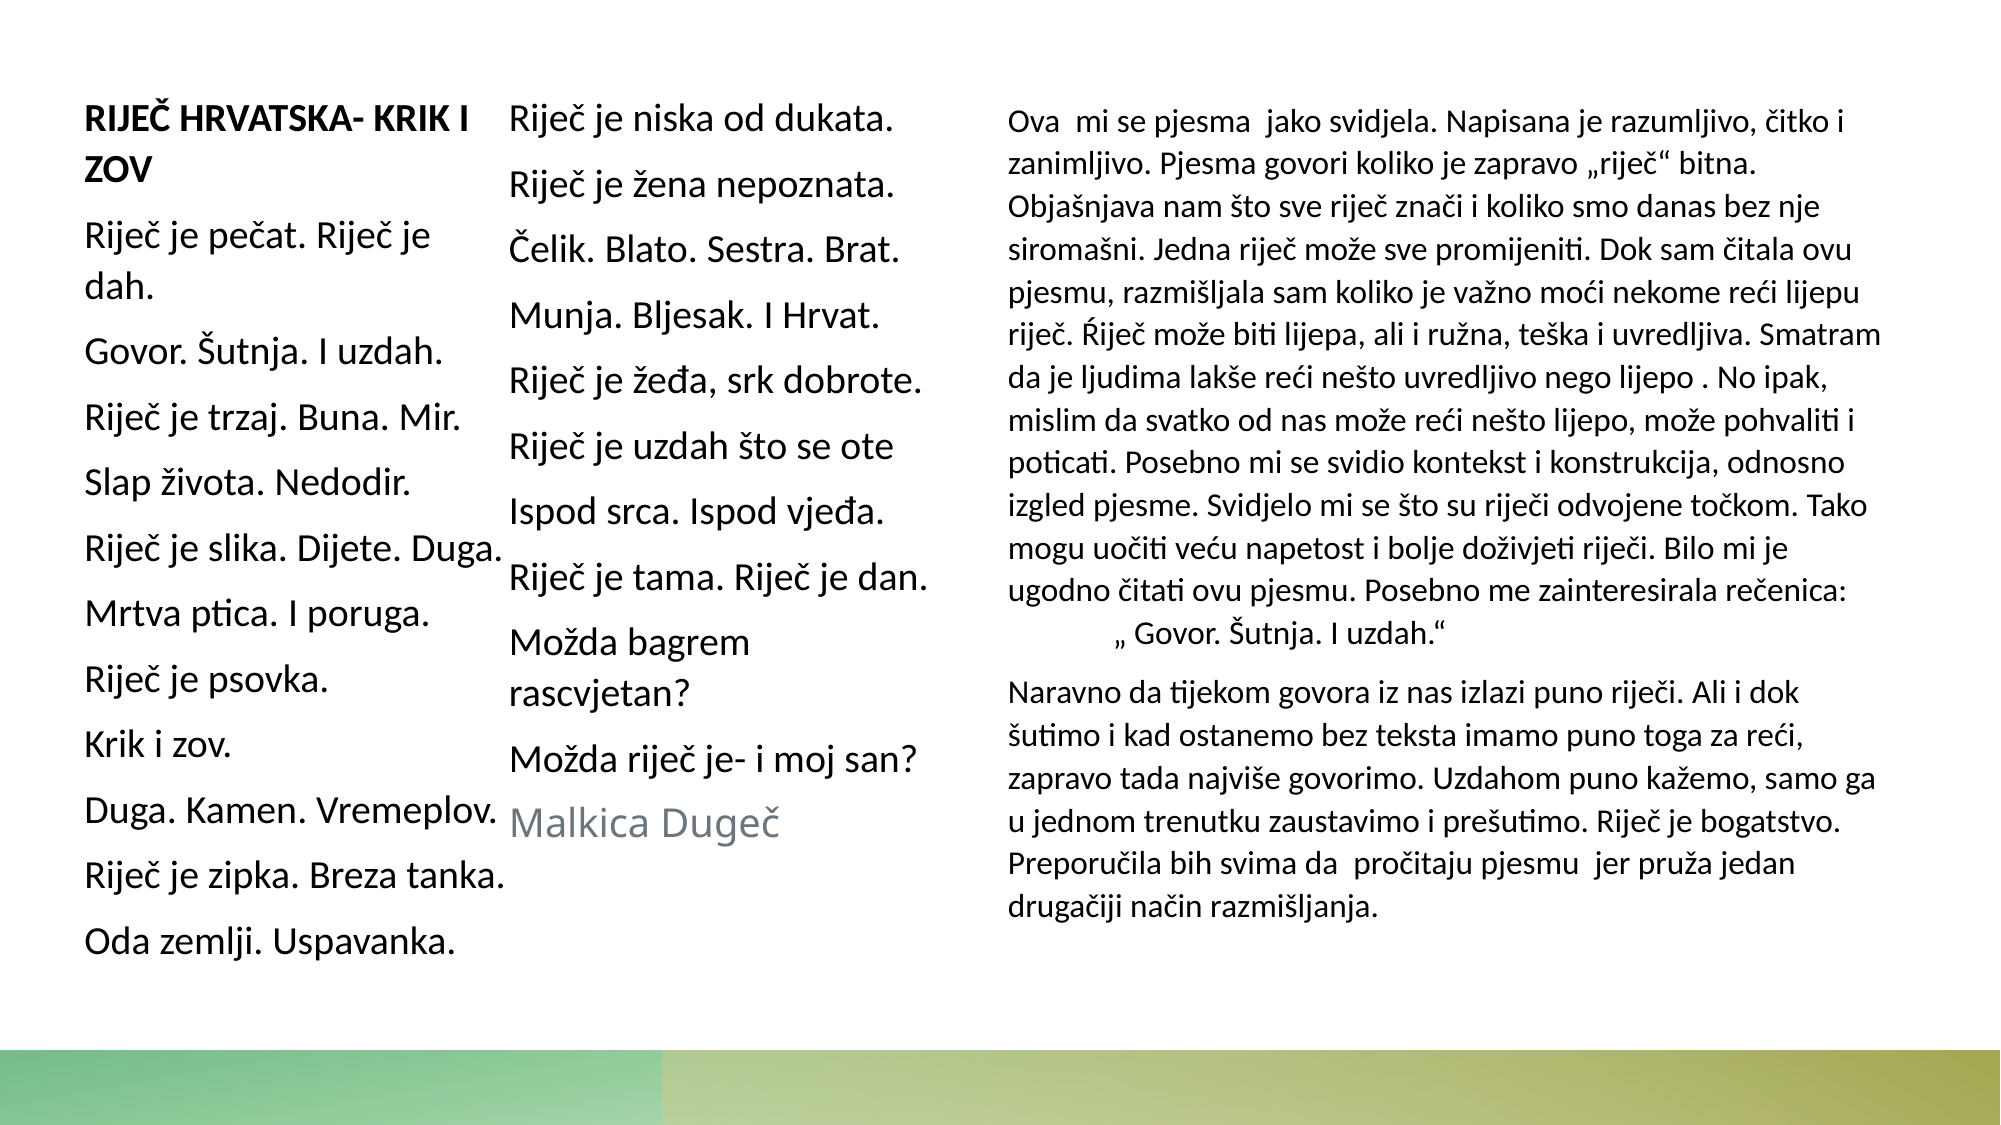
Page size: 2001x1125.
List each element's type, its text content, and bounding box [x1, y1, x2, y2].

text_box Ova mi se pjesma jako svidjela. Napisana je razumljivo, čitko i zanimljivo. Pjesma govori koliko je zapravo „riječ“ bitna. Objašnjava nam što sve riječ znači i koliko smo danas bez nje siromašni. Jedna riječ može sve promijeniti. Dok sam čitala ovu pjesmu, razmišljala sam koliko je važno moći nekome reći lijepu riječ. Ŕiječ može biti lijepa, ali i ružna, teška i uvredljiva. Smatram da je ljudima lakše reći nešto uvredljivo nego lijepo . No ipak, mislim da svatko od nas može reći nešto lijepo, može pohvaliti i poticati. Posebno mi se svidio kontekst i konstrukcija, odnosno izgled pjesme. Svidjelo mi se što su riječi odvojene točkom. Tako mogu uočiti veću napetost i bolje doživjeti riječi. Bilo mi je ugodno čitati ovu pjesmu. Posebno me zainteresirala rečenica: „ Govor. Šutnja. I uzdah.“ Naravno da tijekom govora iz nas izlazi puno riječi. Ali i dok šutimo i kad ostanemo bez teksta imamo puno toga za reći, zapravo tada najviše govorimo. Uzdahom puno kažemo, samo ga u jednom trenutku zaustavimo i prešutimo. Riječ je bogatstvo. Preporučila bih svima da pročitaju pjesmu jer pruža jedan drugačiji način razmišljanja. [993, 88, 1901, 932]
list RIJEČ HRVATSKA- KRIK I ZOV Riječ je pečat. Riječ je dah. Govor. Šutnja. I uzdah. Riječ je trzaj. Buna. Mir. Slap života. Nedodir. Riječ je slika. Dijete. Duga. Mrtva ptica. I poruga. Riječ je psovka. Krik i zov. Duga. Kamen. Vremeplov. Riječ je zipka. Breza tanka. Oda zemlji. Uspavanka. Riječ je niska od dukata. Riječ je žena nepoznata. Čelik. Blato. Sestra. Brat. Munja. Bljesak. I Hrvat. Riječ je žeđa, srk dobrote. Riječ je uzdah što se ote Ispod srca. Ispod vjeđa. Riječ je tama. Riječ je dan. Možda bagrem rascvjetan? Možda riječ je- i moj san? Malkica Dugeč [84, 88, 934, 970]
